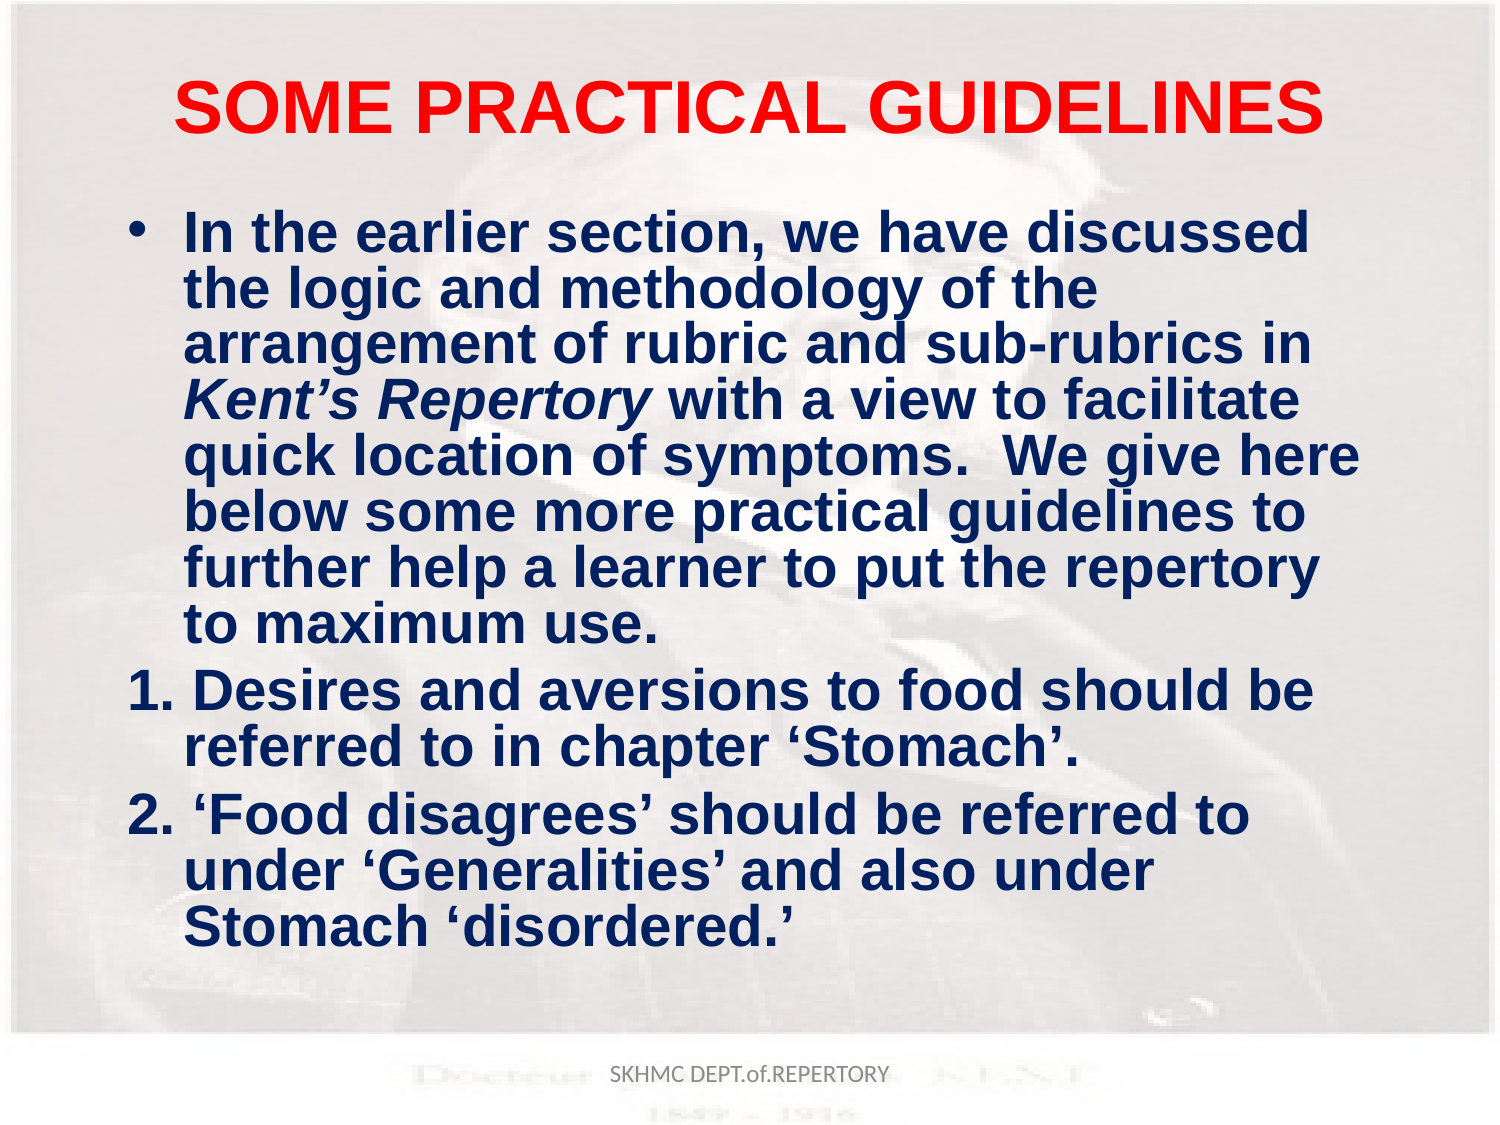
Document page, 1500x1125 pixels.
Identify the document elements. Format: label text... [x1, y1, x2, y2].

list In the earlier section, we have discussed the logic and methodology of the arrangement of rubric and sub-rubrics in Kent’s Repertory with a view to facilitate quick location of symptoms. We give here below some more practical guidelines to further help a learner to put the repertory to maximum use. 1. Desires and aversions to food should be referred to in chapter ‘Stomach’. 2. ‘Food disagrees’ should be referred to under ‘Generalities’ and also under Stomach ‘disordered.’ [112, 200, 1388, 1050]
footer SKHMC DEPT.of.REPERTORY [512, 1042, 988, 1103]
title SOME PRACTICAL GUIDELINES [75, 45, 1425, 163]
